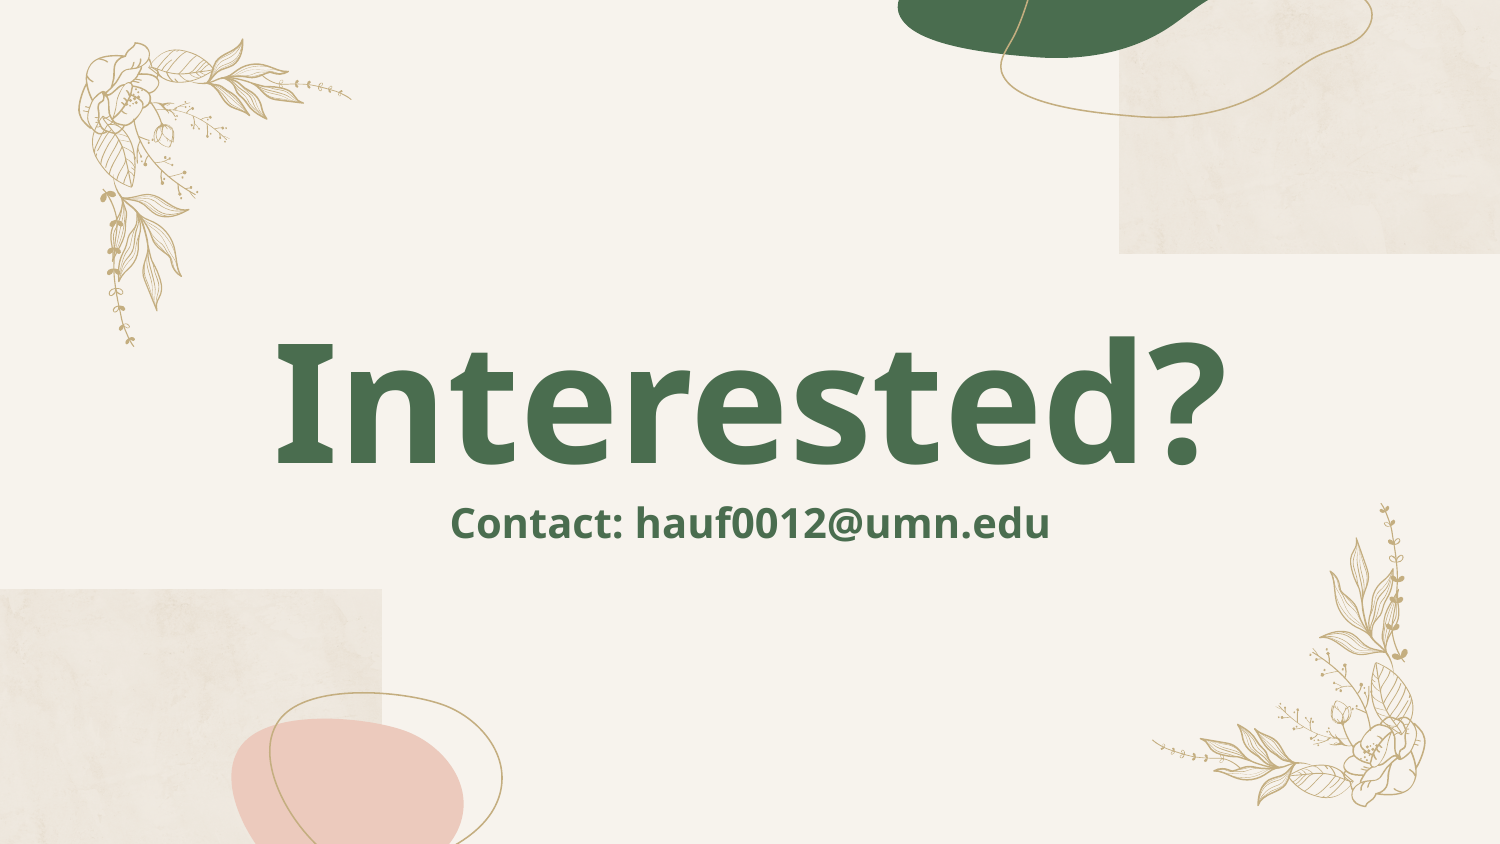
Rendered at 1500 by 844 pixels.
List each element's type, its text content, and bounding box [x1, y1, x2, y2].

title Interested? Contact: hauf0012@umn.edu [228, 244, 1273, 599]
